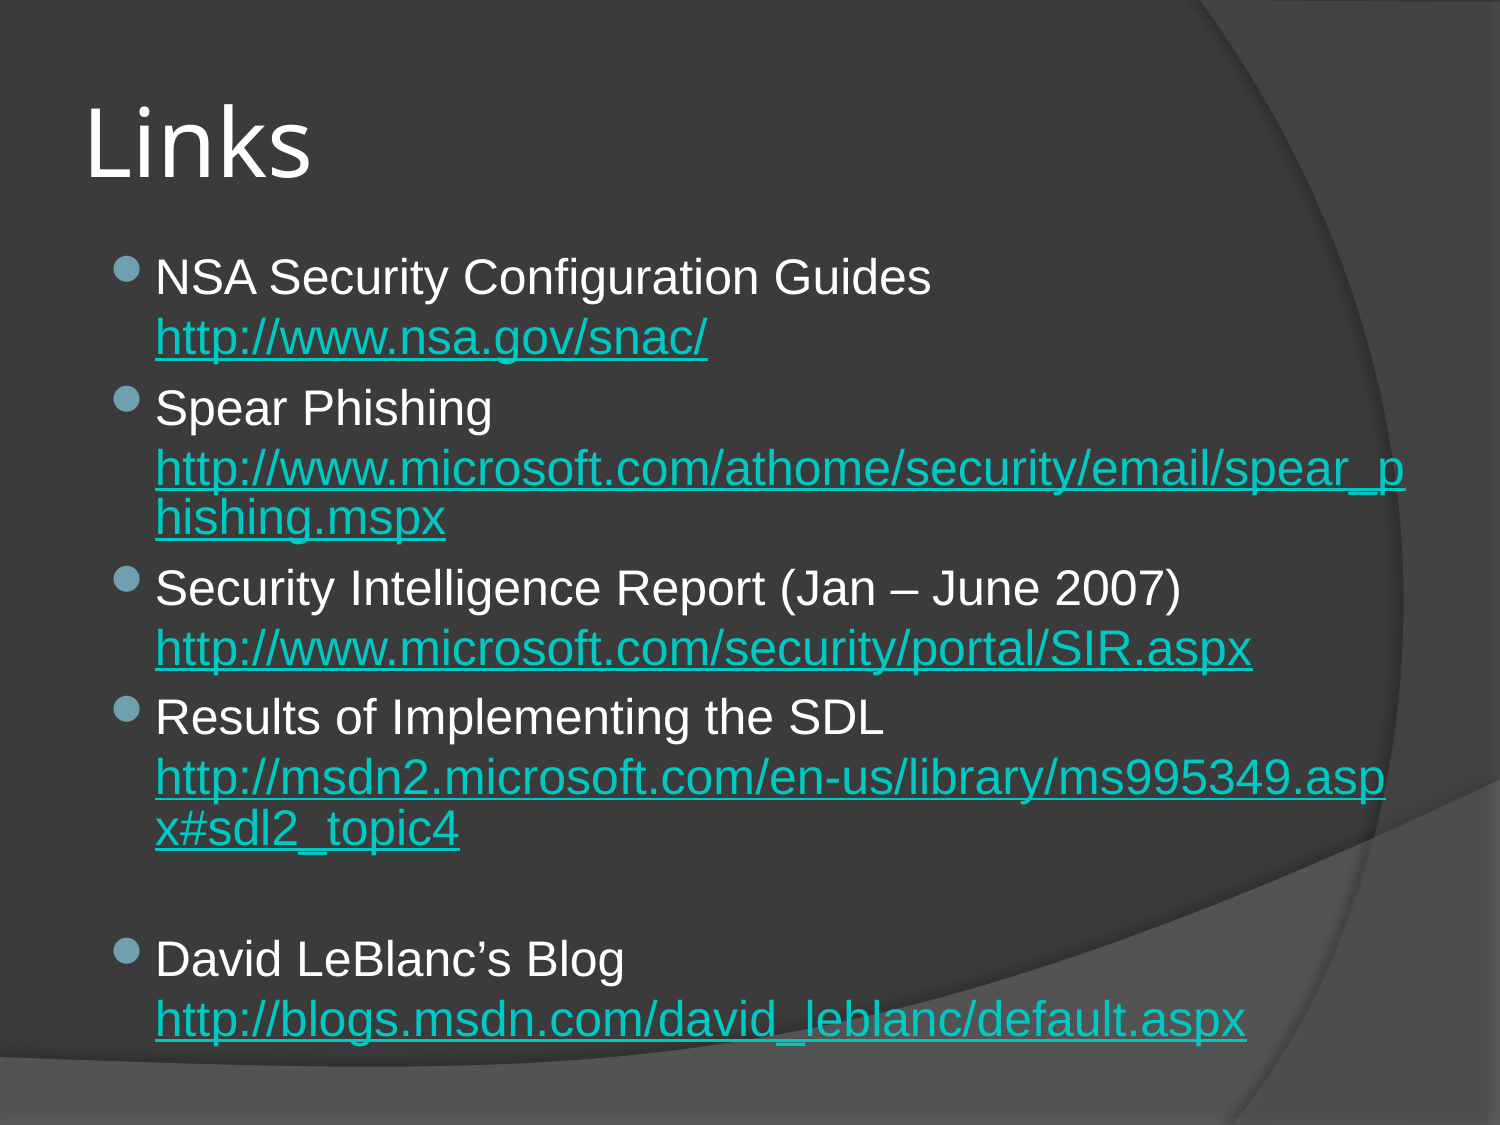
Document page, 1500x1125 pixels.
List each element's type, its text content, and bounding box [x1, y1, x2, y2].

list NSA Security Configuration Guides http://www.nsa.gov/snac/ Spear Phishing http://www.microsoft.com/athome/security/email/spear_phishing.mspx Security Intelligence Report (Jan – June 2007) http://www.microsoft.com/security/portal/SIR.aspx Results of Implementing the SDL http://msdn2.microsoft.com/en-us/library/ms995349.aspx#sdl2_topic4 David LeBlanc’s Blog http://blogs.msdn.com/david_leblanc/default.aspx [75, 237, 1425, 1025]
title Links [75, 45, 1300, 233]
